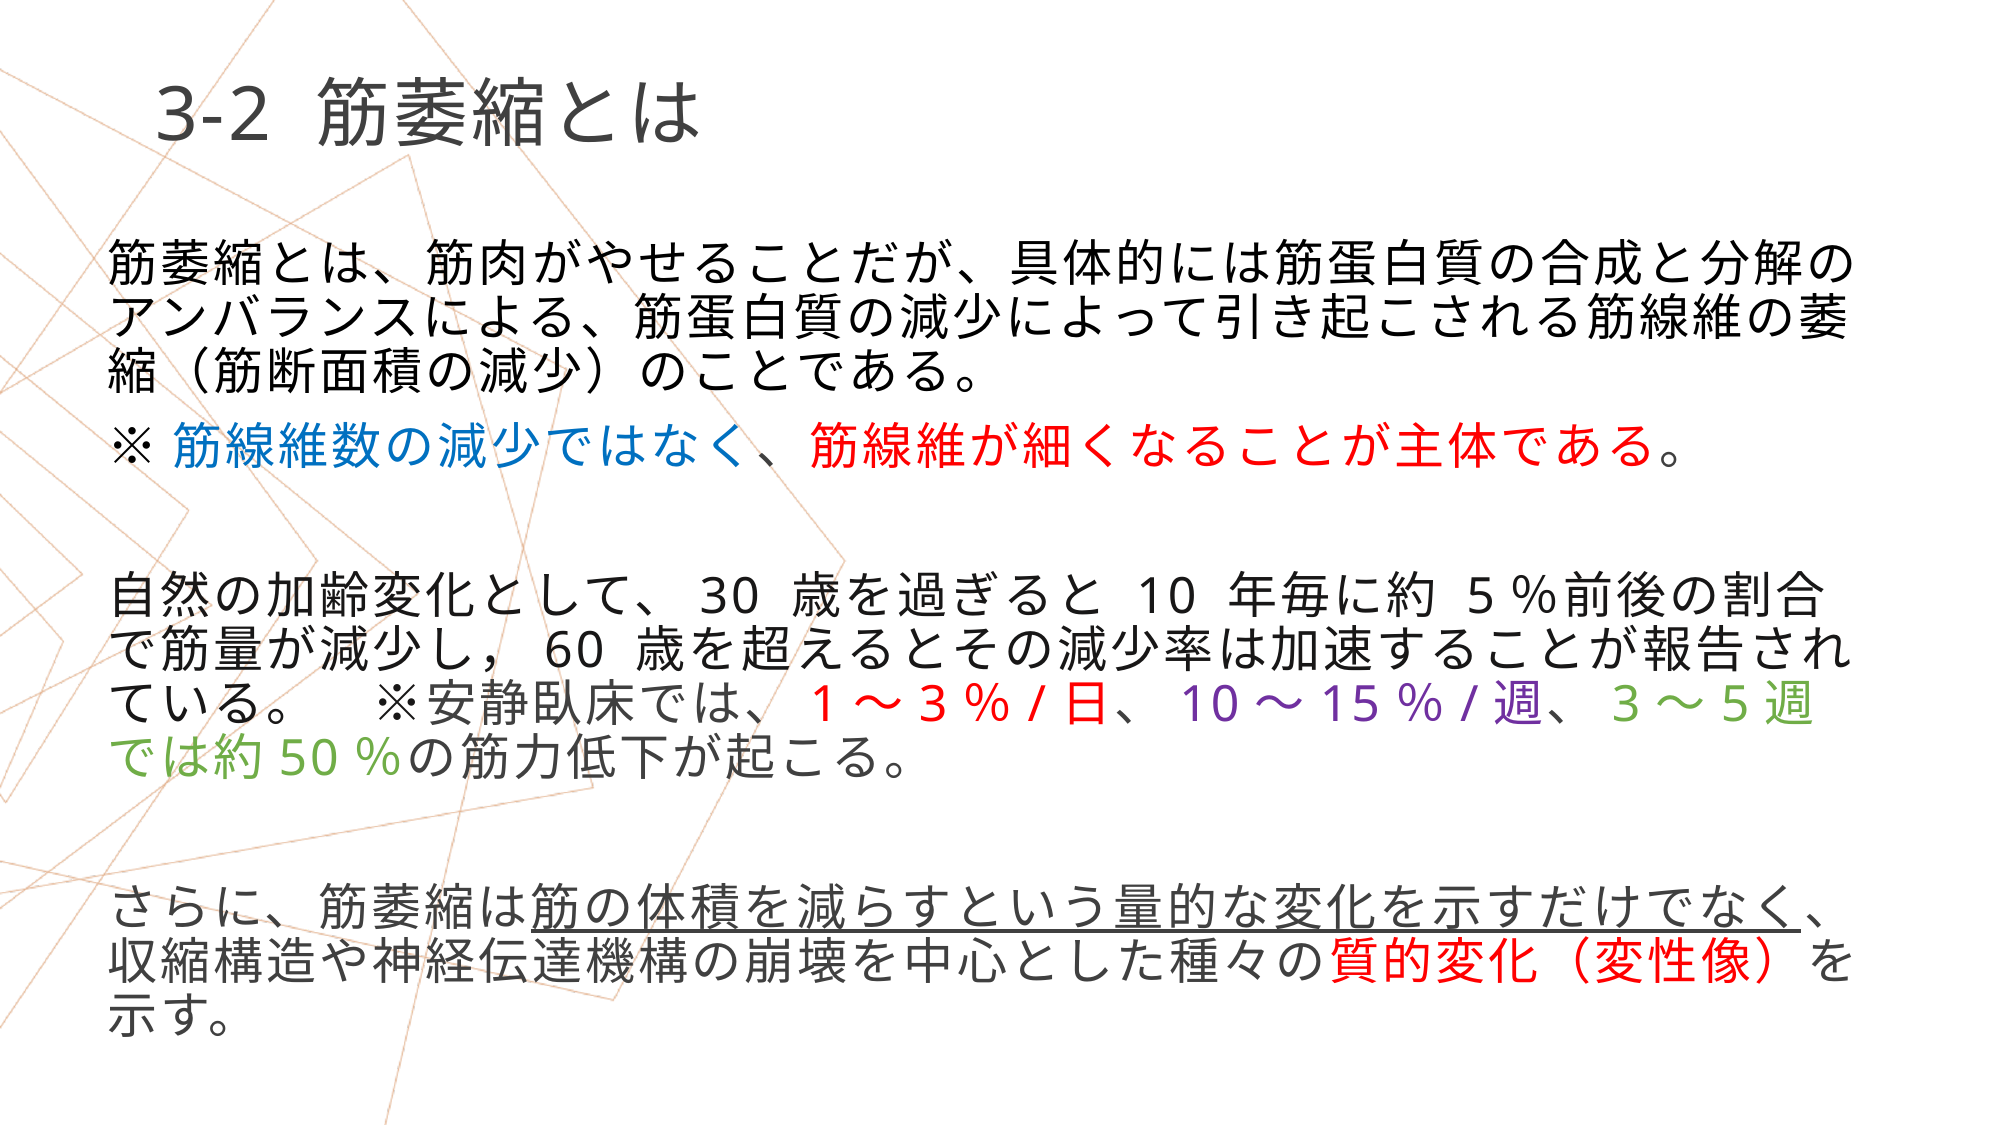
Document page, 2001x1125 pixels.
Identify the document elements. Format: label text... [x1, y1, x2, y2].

list 筋萎縮とは、筋肉がやせることだが、具体的には筋蛋白質の合成と分解のアンバランスによる、筋蛋白質の減少によって引き起こされる筋線維の萎縮（筋断面積の減少）のことである。 ※筋線維数の減少ではなく、筋線維が細くなることが主体である。 自然の加齢変化として、30 歳を過ぎると 10 年毎に約 5％前後の割合で筋量が減少し，60 歳を超えるとその減少率は加速することが報告されている。 ※安静臥床では、1～3％/日、10～15％/週、3～5週では約50％の筋力低下が起こる。 さらに、筋萎縮は筋の体積を減らすという量的な変化を示すだけでなく、収縮構造や神経伝達機構の崩壊を中心とした種々の質的変化（変性像）を示す。 [92, 230, 1880, 1038]
title 3-2 筋萎縮とは [139, 68, 1031, 164]
picture [0, 0, 893, 1125]
